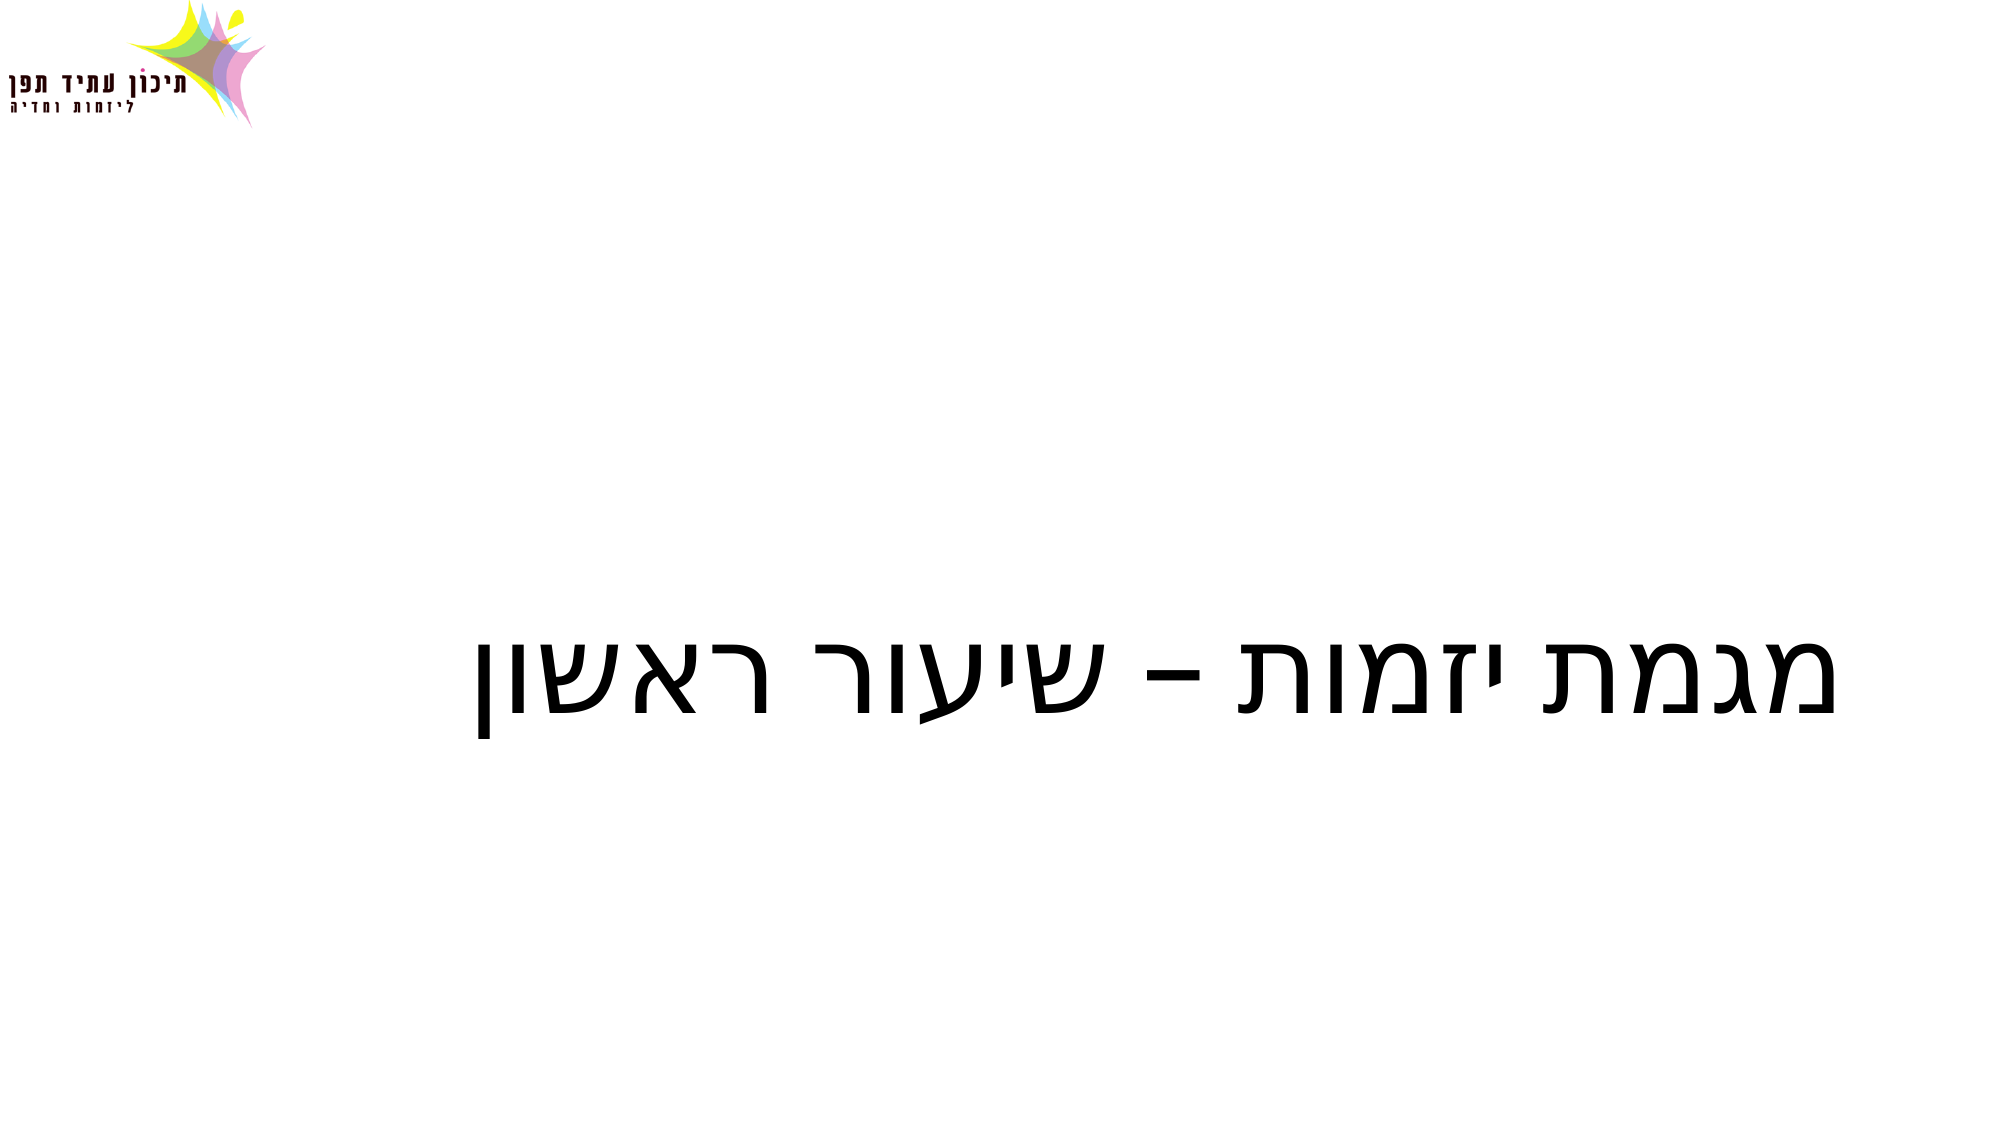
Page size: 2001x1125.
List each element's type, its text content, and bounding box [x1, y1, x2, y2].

title מגמת יזמות – שיעור ראשון [136, 280, 1862, 749]
